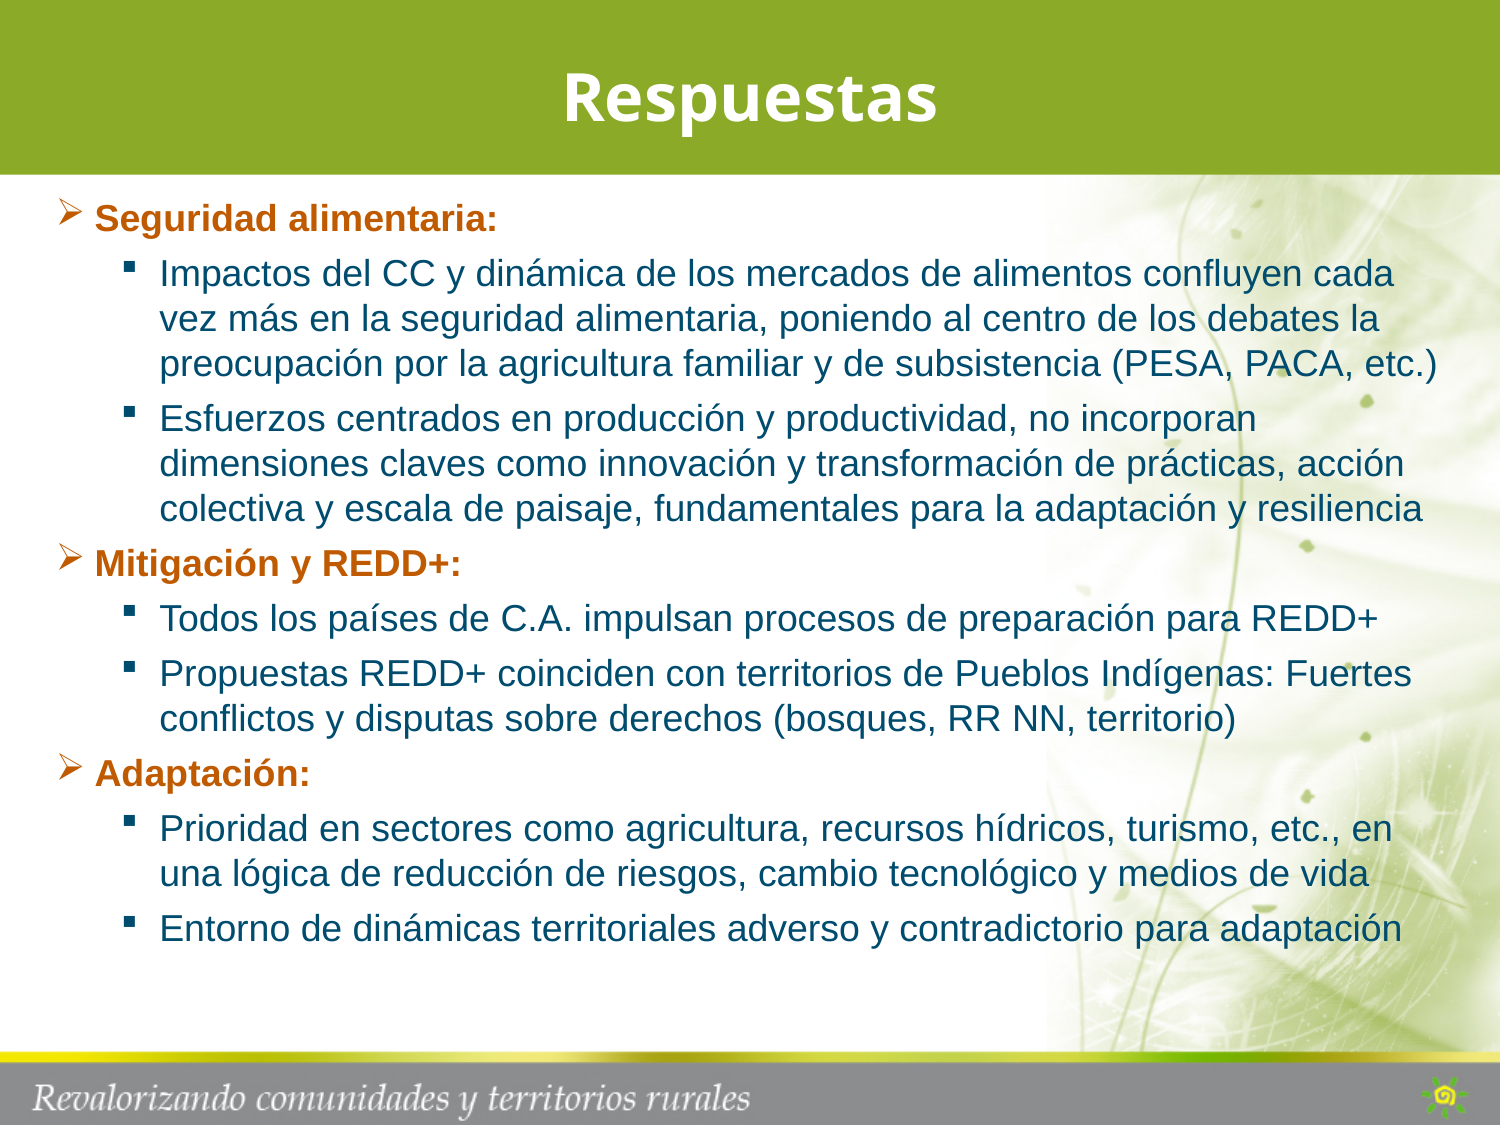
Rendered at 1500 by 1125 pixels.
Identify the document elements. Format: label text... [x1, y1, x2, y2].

title Respuestas [0, 47, 1500, 143]
picture [0, 175, 1500, 1125]
text_box Seguridad alimentaria: Impactos del CC y dinámica de los mercados de alimentos confluyen cada vez más en la seguridad alimentaria, poniendo al centro de los debates la preocupación por la agricultura familiar y de subsistencia (PESA, PACA, etc.) Esfuerzos centrados en producción y productividad, no incorporan dimensiones claves como innovación y transformación de prácticas, acción colectiva y escala de paisaje, fundamentales para la adaptación y resiliencia Mitigación y REDD+: Todos los países de C.A. impulsan procesos de preparación para REDD+ Propuestas REDD+ coinciden con territorios de Pueblos Indígenas: Fuertes conflictos y disputas sobre derechos (bosques, RR NN, territorio) Adaptación: Prioridad en sectores como agricultura, recursos hídricos, turismo, etc., en una lógica de reducción de riesgos, cambio tecnológico y medios de vida Entorno de dinámicas territoriales adverso y contradictorio para adaptación [41, 186, 1459, 956]
